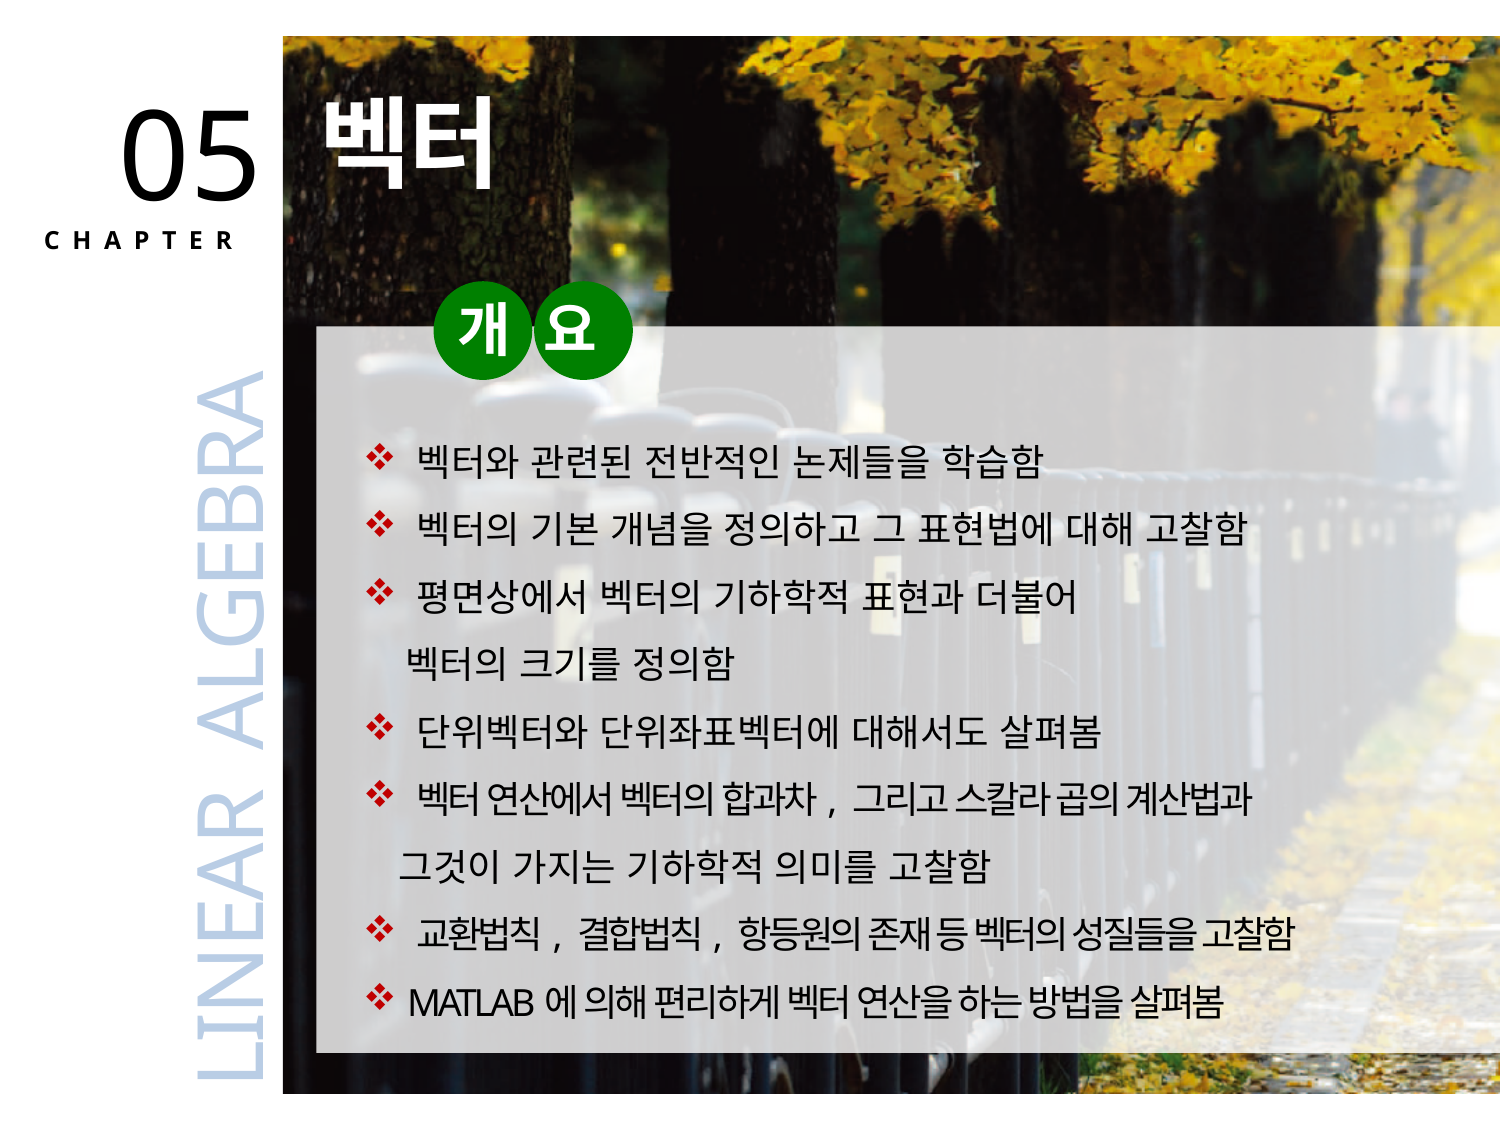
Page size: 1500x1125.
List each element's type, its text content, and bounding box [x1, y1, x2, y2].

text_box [433, 280, 633, 381]
text_box 05 [103, 67, 276, 233]
text_box CHAPTER [29, 216, 248, 262]
text_box LINEAR ALGEBRA [163, 355, 289, 1103]
picture [282, 36, 1500, 1094]
